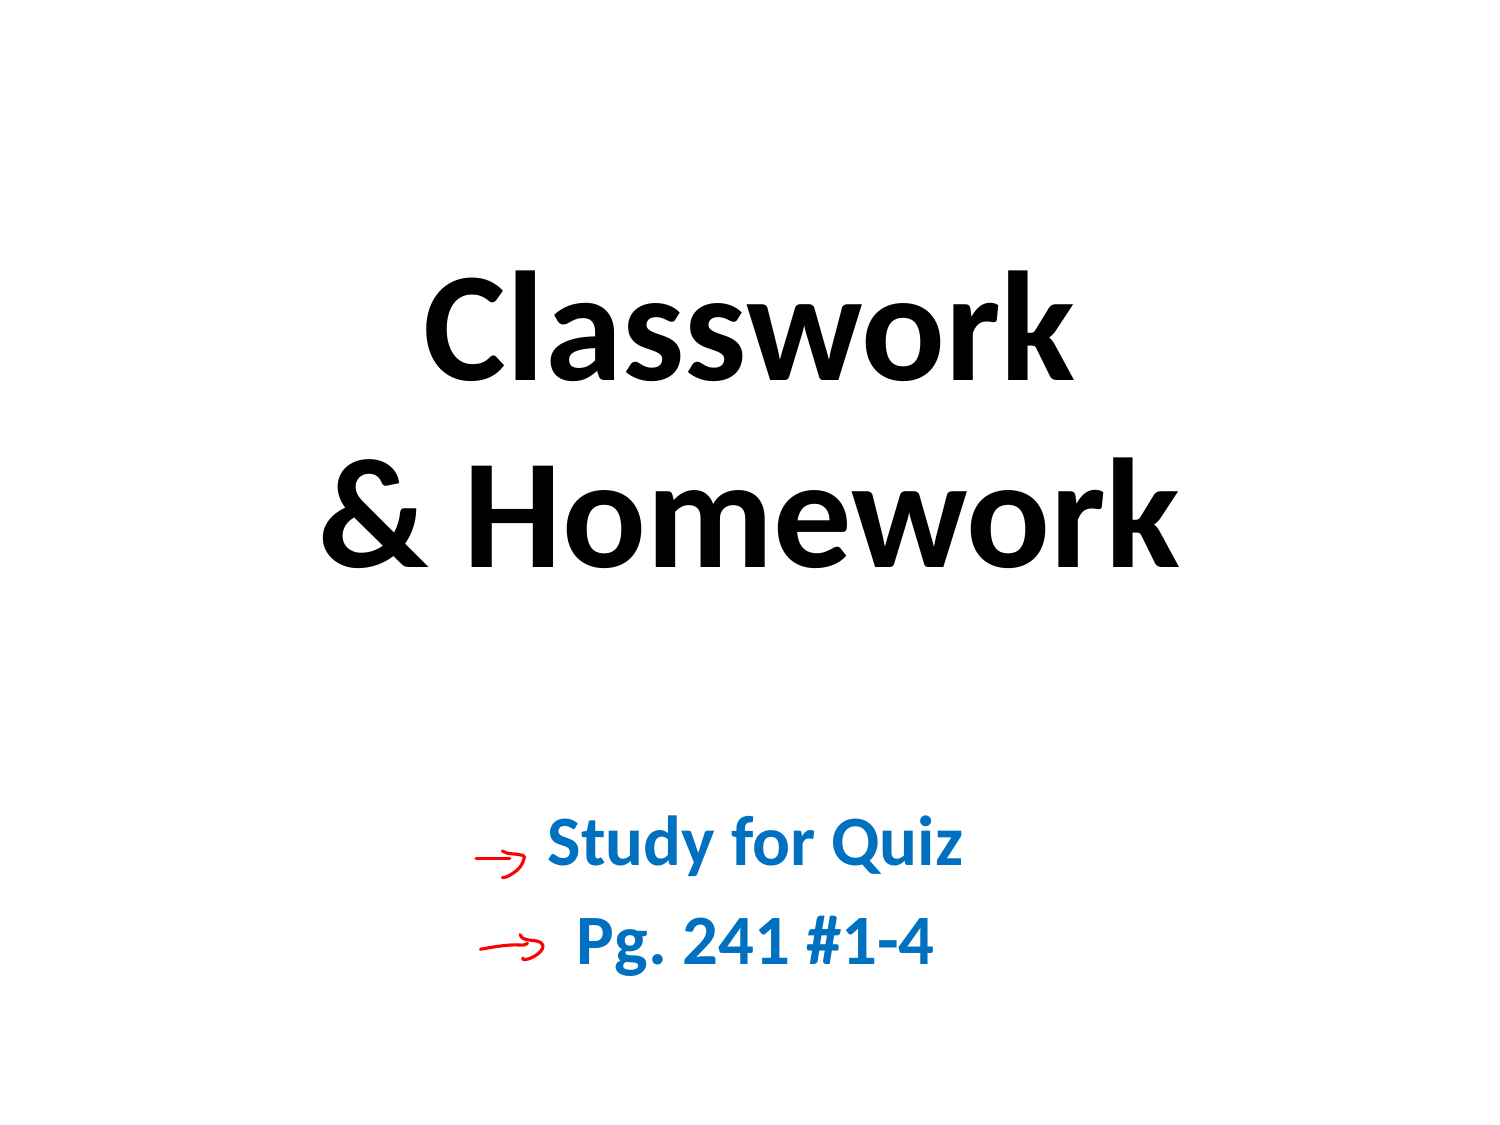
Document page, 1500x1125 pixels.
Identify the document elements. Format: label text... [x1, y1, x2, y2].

subtitle Study for Quiz Pg. 241 #1-4 [159, 933, 1353, 1075]
title Classwork & Homework [0, 290, 1500, 532]
text_box [41, 645, 1459, 933]
